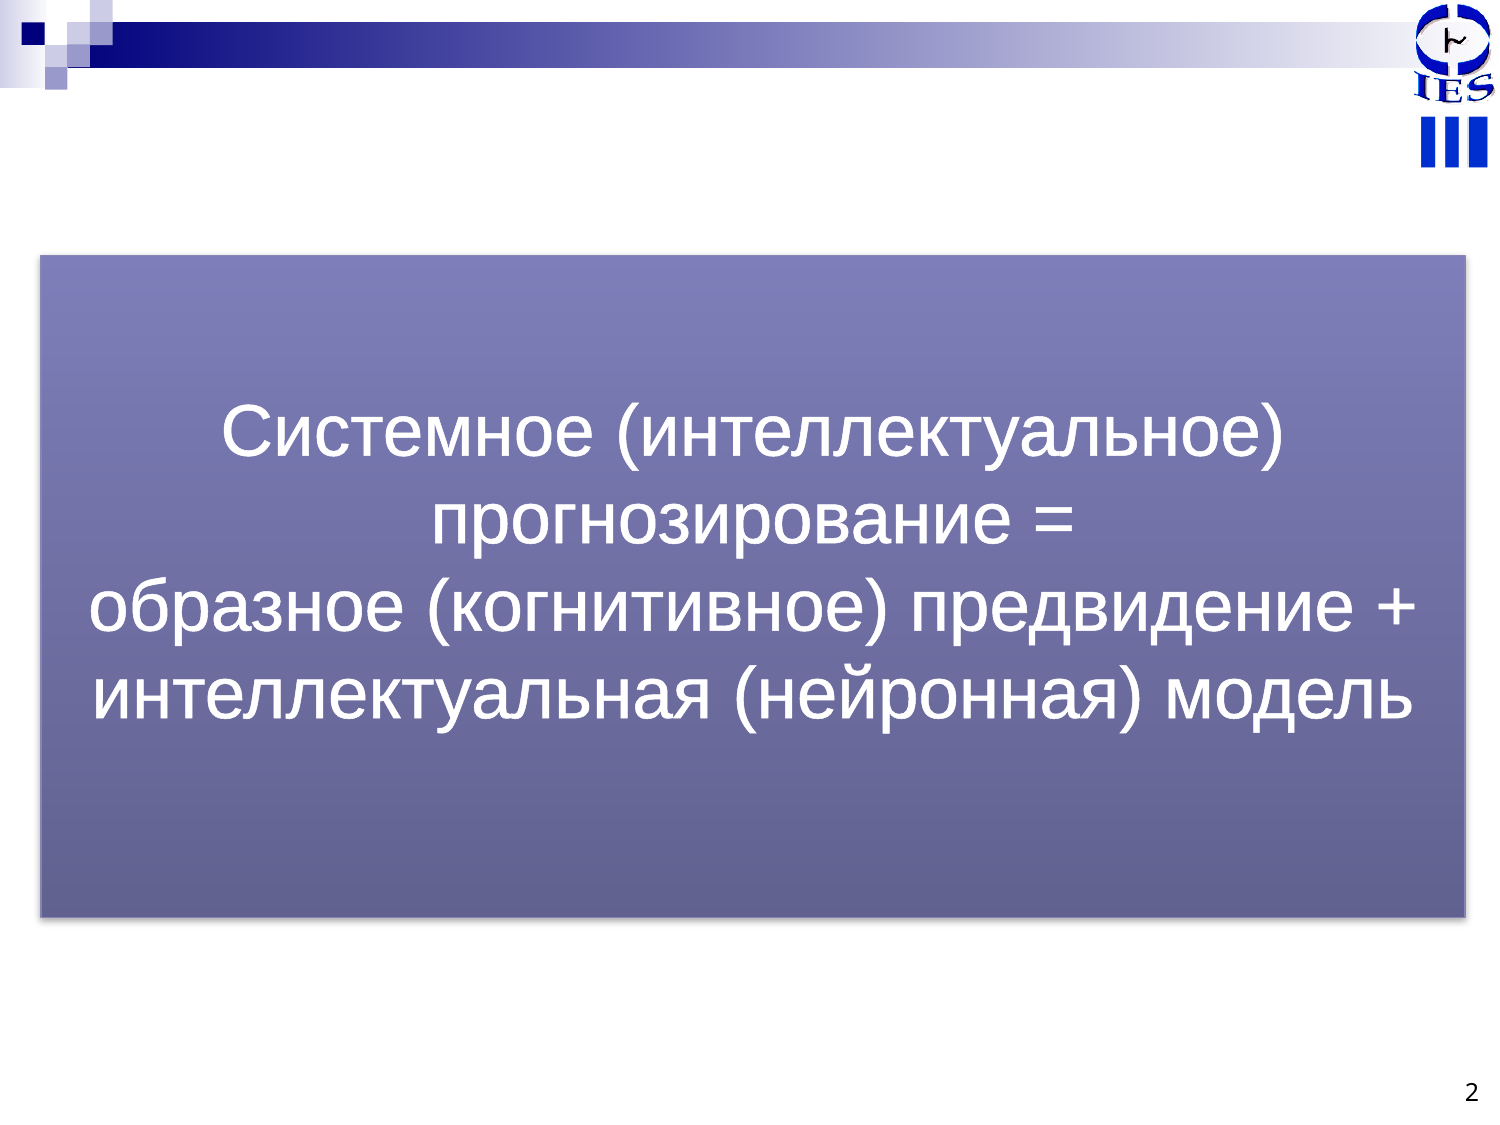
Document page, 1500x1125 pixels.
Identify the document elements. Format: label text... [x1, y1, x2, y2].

picture [1406, 0, 1500, 177]
slide_number 2 [1143, 1042, 1495, 1118]
text_box Системное (интеллектуальное) прогнозирование = образное (когнитивное) предвидение + интеллектуальная (нейронная) модель [40, 255, 1466, 918]
